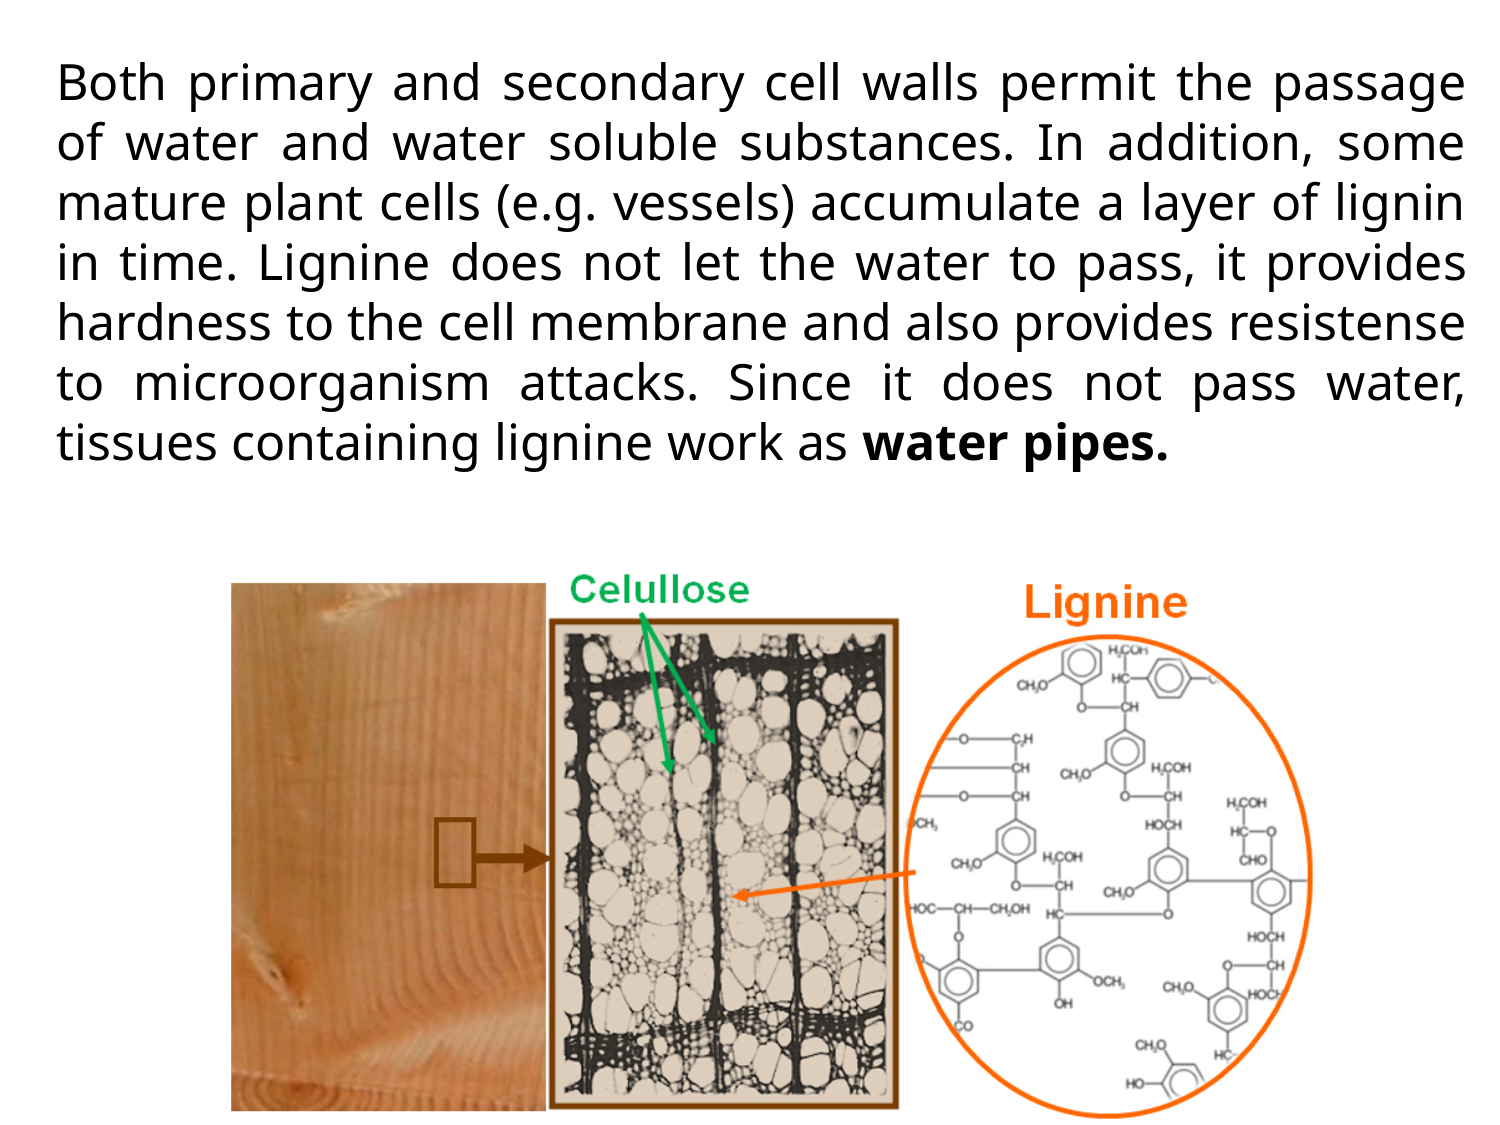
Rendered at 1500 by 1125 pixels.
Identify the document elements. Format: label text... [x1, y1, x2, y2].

picture [229, 551, 1319, 1120]
list Both primary and secondary cell walls permit the passage of water and water soluble substances. In addition, some mature plant cells (e.g. vessels) accumulate a layer of lignin in time. Lignine does not let the water to pass, it provides hardness to the cell membrane and also provides resistense to microorganism attacks. Since it does not pass water, tissues containing lignine work as water pipes. [41, 42, 1483, 786]
